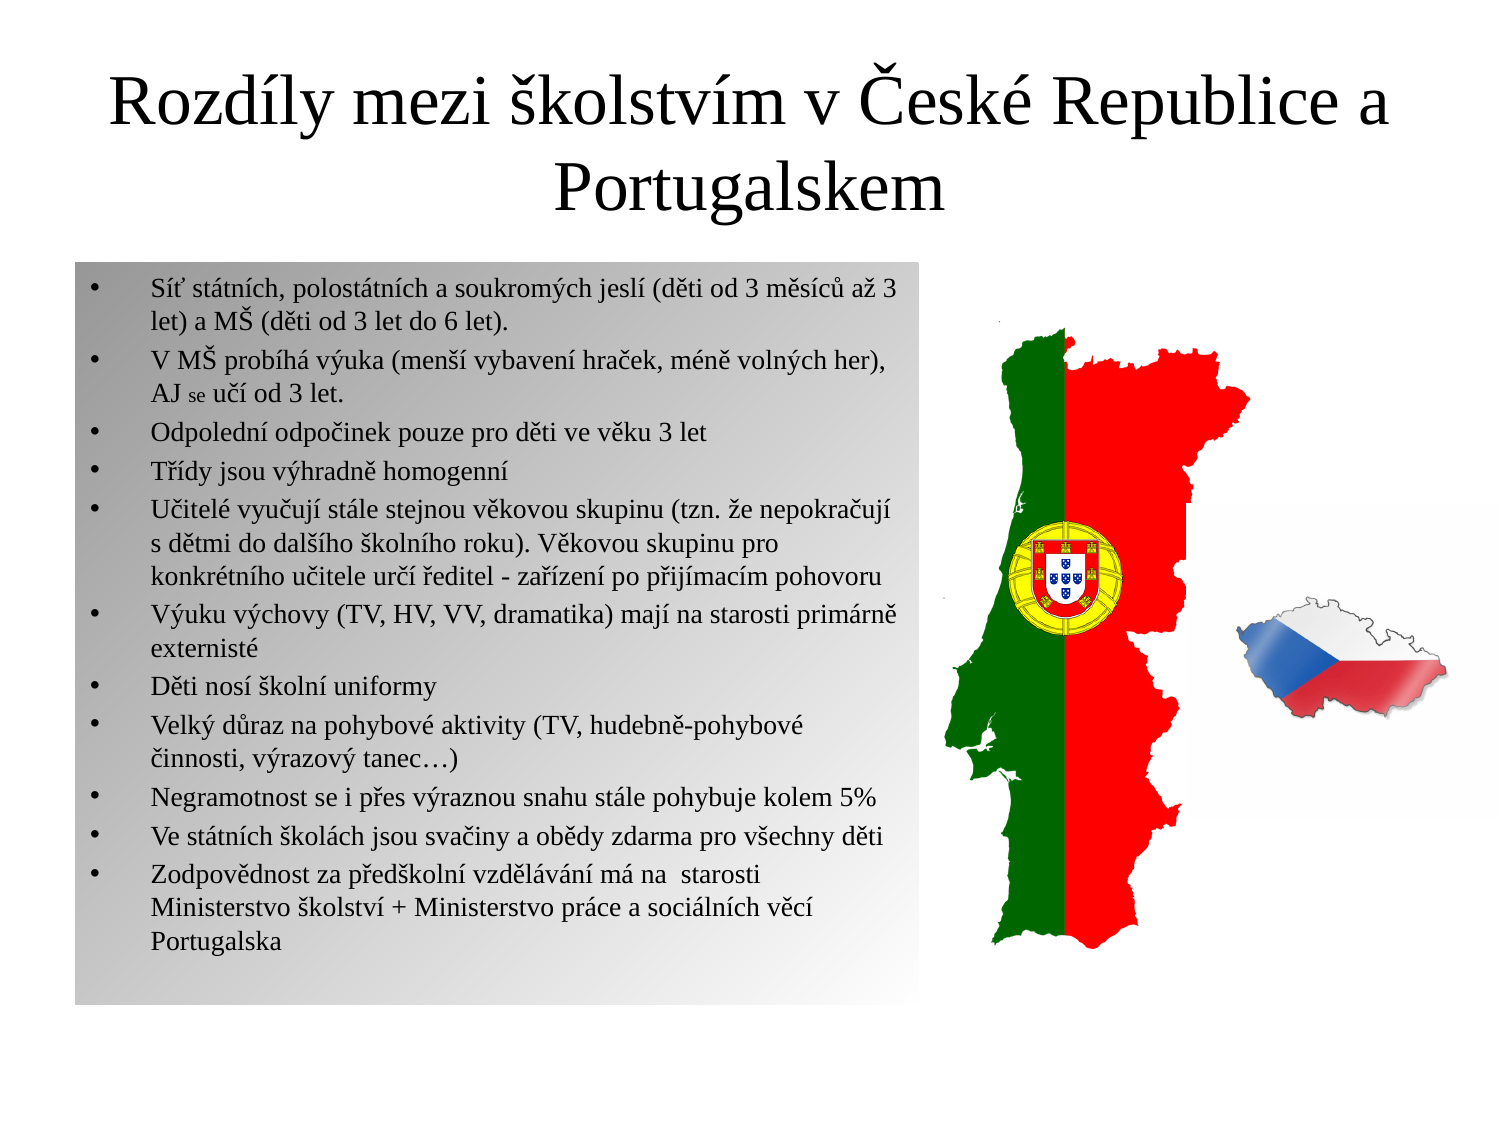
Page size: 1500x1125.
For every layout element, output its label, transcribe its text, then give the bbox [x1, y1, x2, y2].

picture [939, 321, 1500, 950]
list Síť státních, polostátních a soukromých jeslí (děti od 3 měsíců až 3 let) a MŠ (děti od 3 let do 6 let). V MŠ probíhá výuka (menší vybavení hraček, méně volných her), AJ se učí od 3 let. Odpolední odpočinek pouze pro děti ve věku 3 let Třídy jsou výhradně homogenní Učitelé vyučují stále stejnou věkovou skupinu (tzn. že nepokračují s dětmi do dalšího školního roku). Věkovou skupinu pro konkrétního učitele určí ředitel - zařízení po přijímacím pohovoru Výuku výchovy (TV, HV, VV, dramatika) mají na starosti primárně externisté Děti nosí školní uniformy Velký důraz na pohybové aktivity (TV, hudebně-pohybové činnosti, výrazový tanec…) Negramotnost se i přes výraznou snahu stále pohybuje kolem 5% Ve státních školách jsou svačiny a obědy zdarma pro všechny děti Zodpovědnost za předškolní vzdělávání má na starosti Ministerstvo školství + Ministerstvo práce a sociálních věcí Portugalska [75, 262, 919, 1005]
title Rozdíly mezi školstvím v České Republice a Portugalskem [75, 45, 1425, 233]
